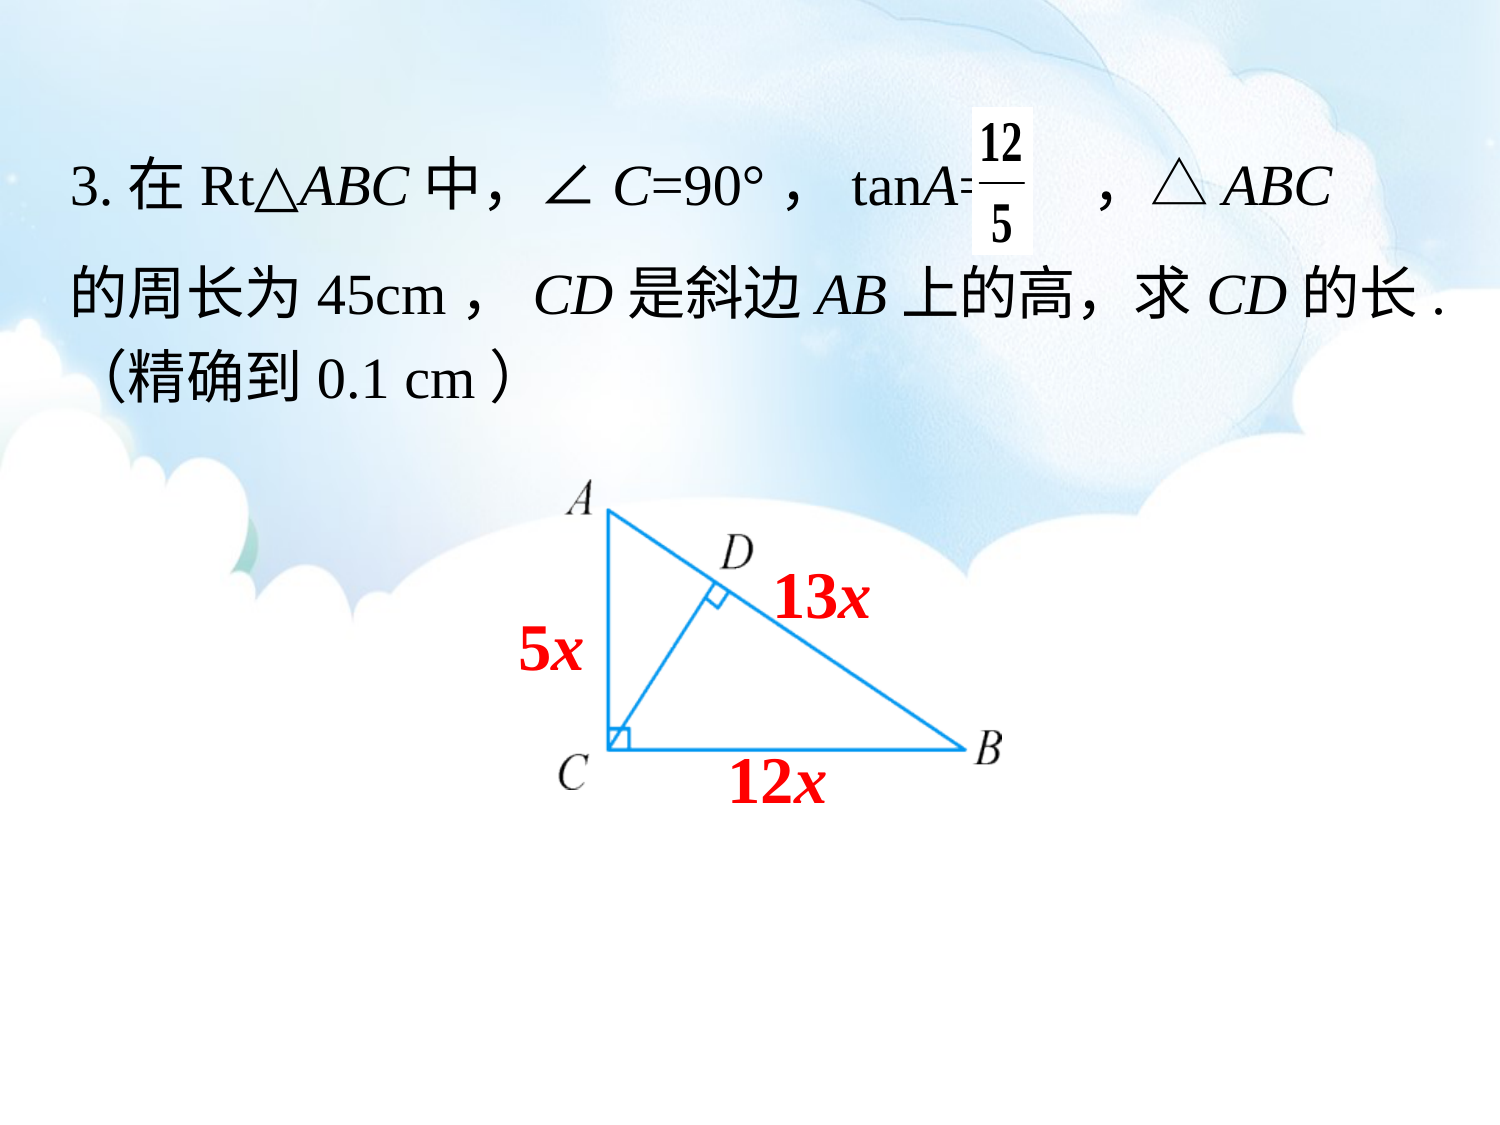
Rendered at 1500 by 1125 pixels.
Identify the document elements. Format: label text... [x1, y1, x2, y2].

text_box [55, 106, 1500, 421]
picture [0, 0, 1500, 1125]
text_box 5x [503, 596, 556, 691]
text_box 12x [712, 790, 867, 825]
